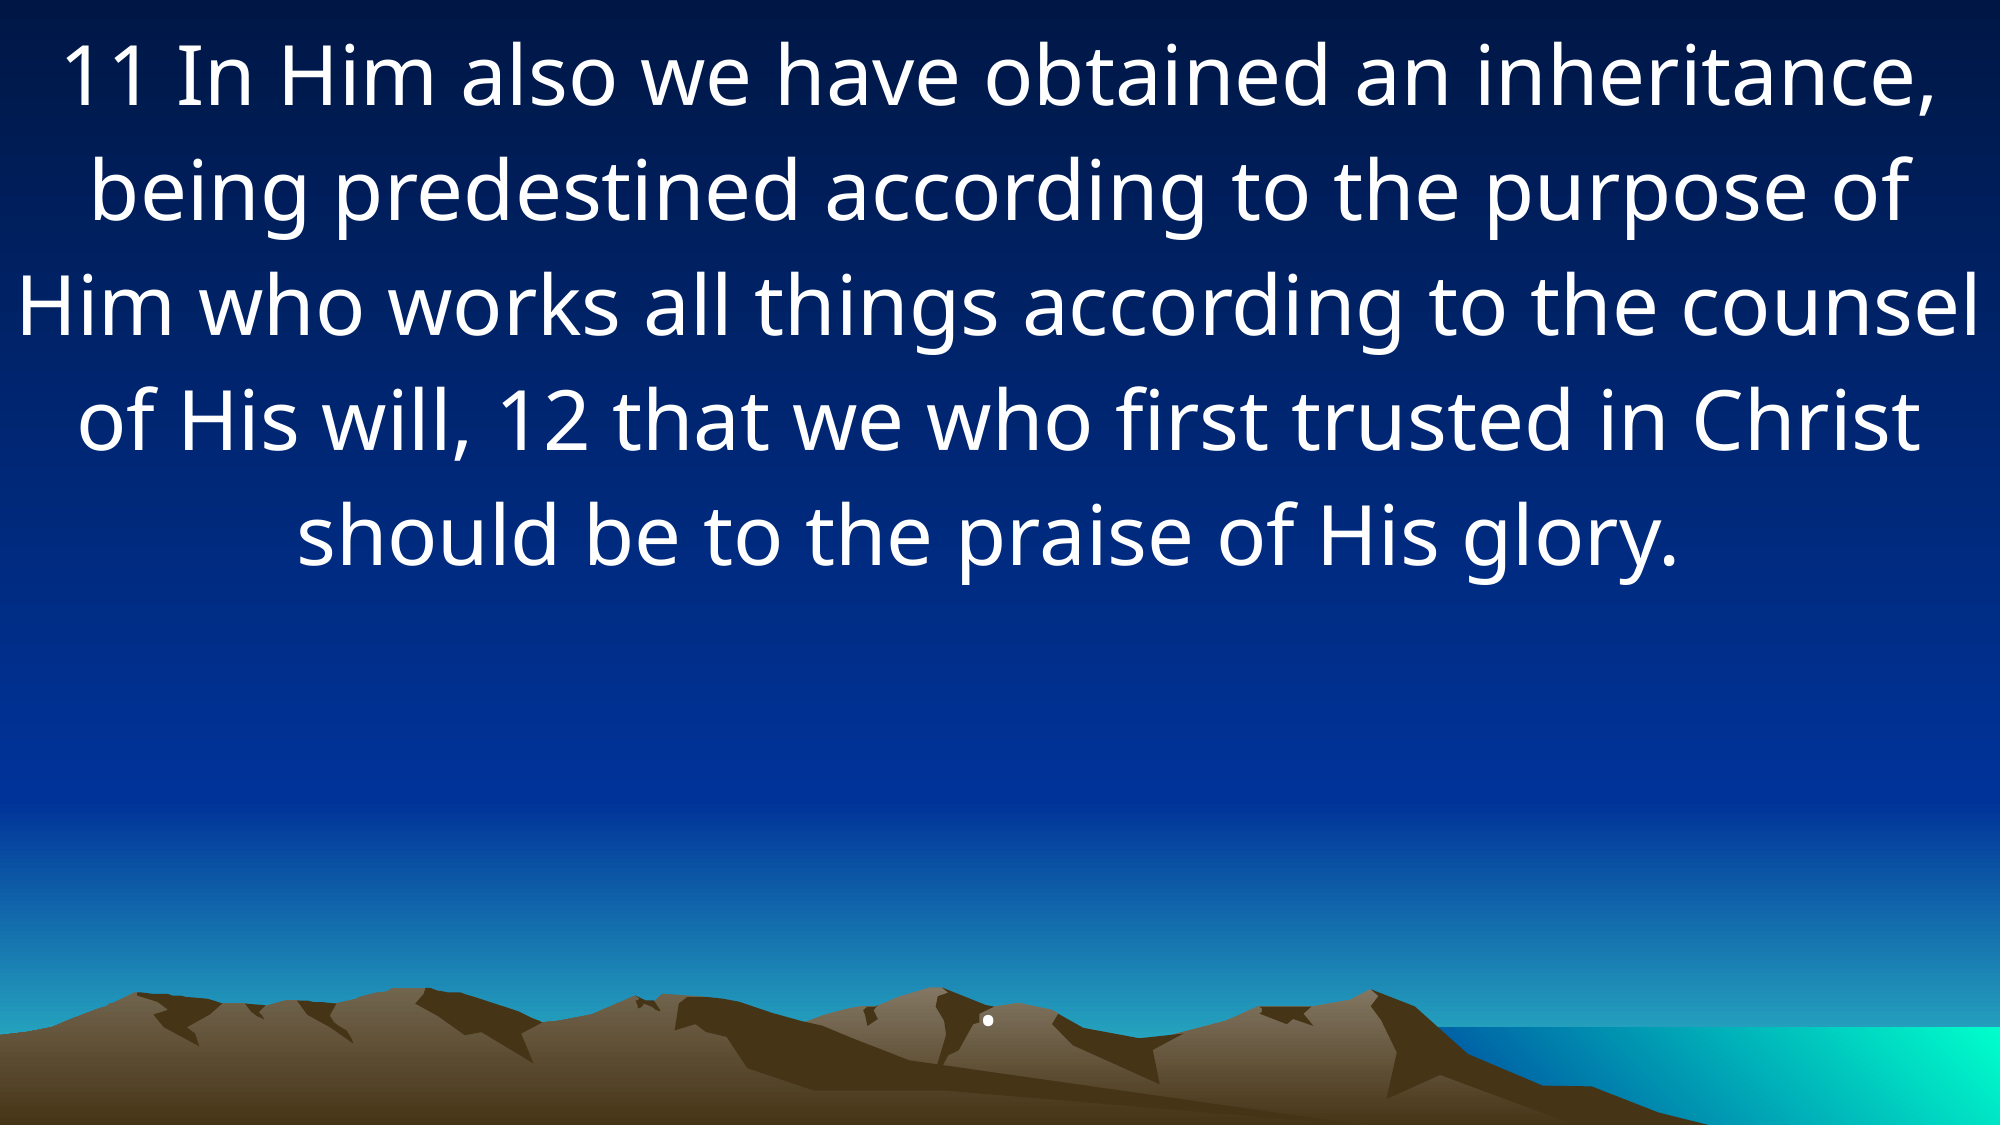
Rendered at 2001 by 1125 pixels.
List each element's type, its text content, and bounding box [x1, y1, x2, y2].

text_box 11 In Him also we have obtained an inheritance, being predestined according to the purpose of Him who works all things according to the counsel of His will, 12 that we who first trusted in Christ should be to the praise of His glory. . . [0, 0, 2000, 825]
